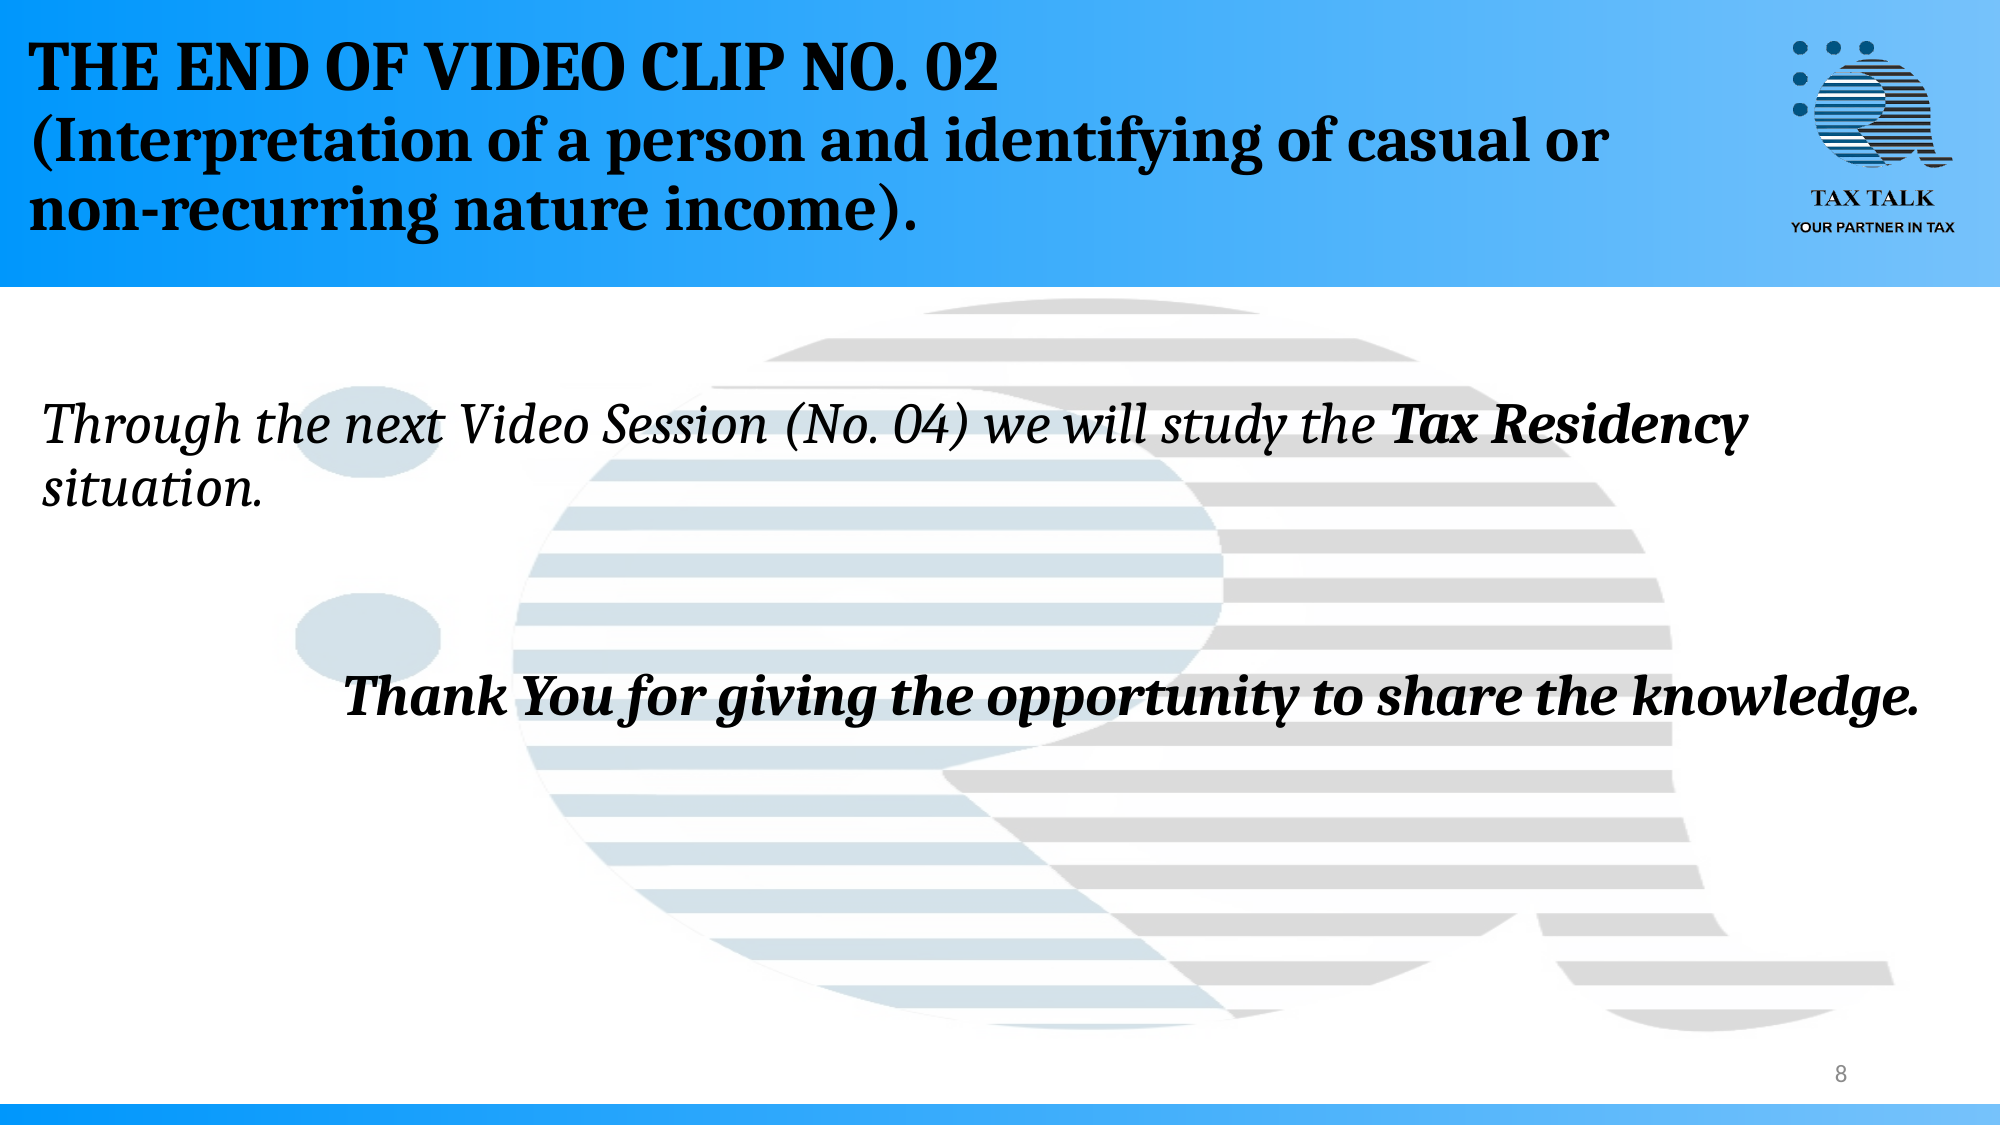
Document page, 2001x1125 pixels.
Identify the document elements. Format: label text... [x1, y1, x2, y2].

list Through the next Video Session (No. 04) we will study the Tax Residency situation. Thank You for giving the opportunity to share the knowledge. [27, 304, 1960, 1056]
slide_number 8 [1412, 1042, 1863, 1103]
picture [1719, 0, 2000, 280]
text_box [0, 1103, 2000, 1125]
text_box [0, 0, 2000, 287]
title THE END OF VIDEO CLIP NO. 02 (Interpretation of a person and identifying of casual or non-recurring nature income). [13, 0, 1670, 278]
